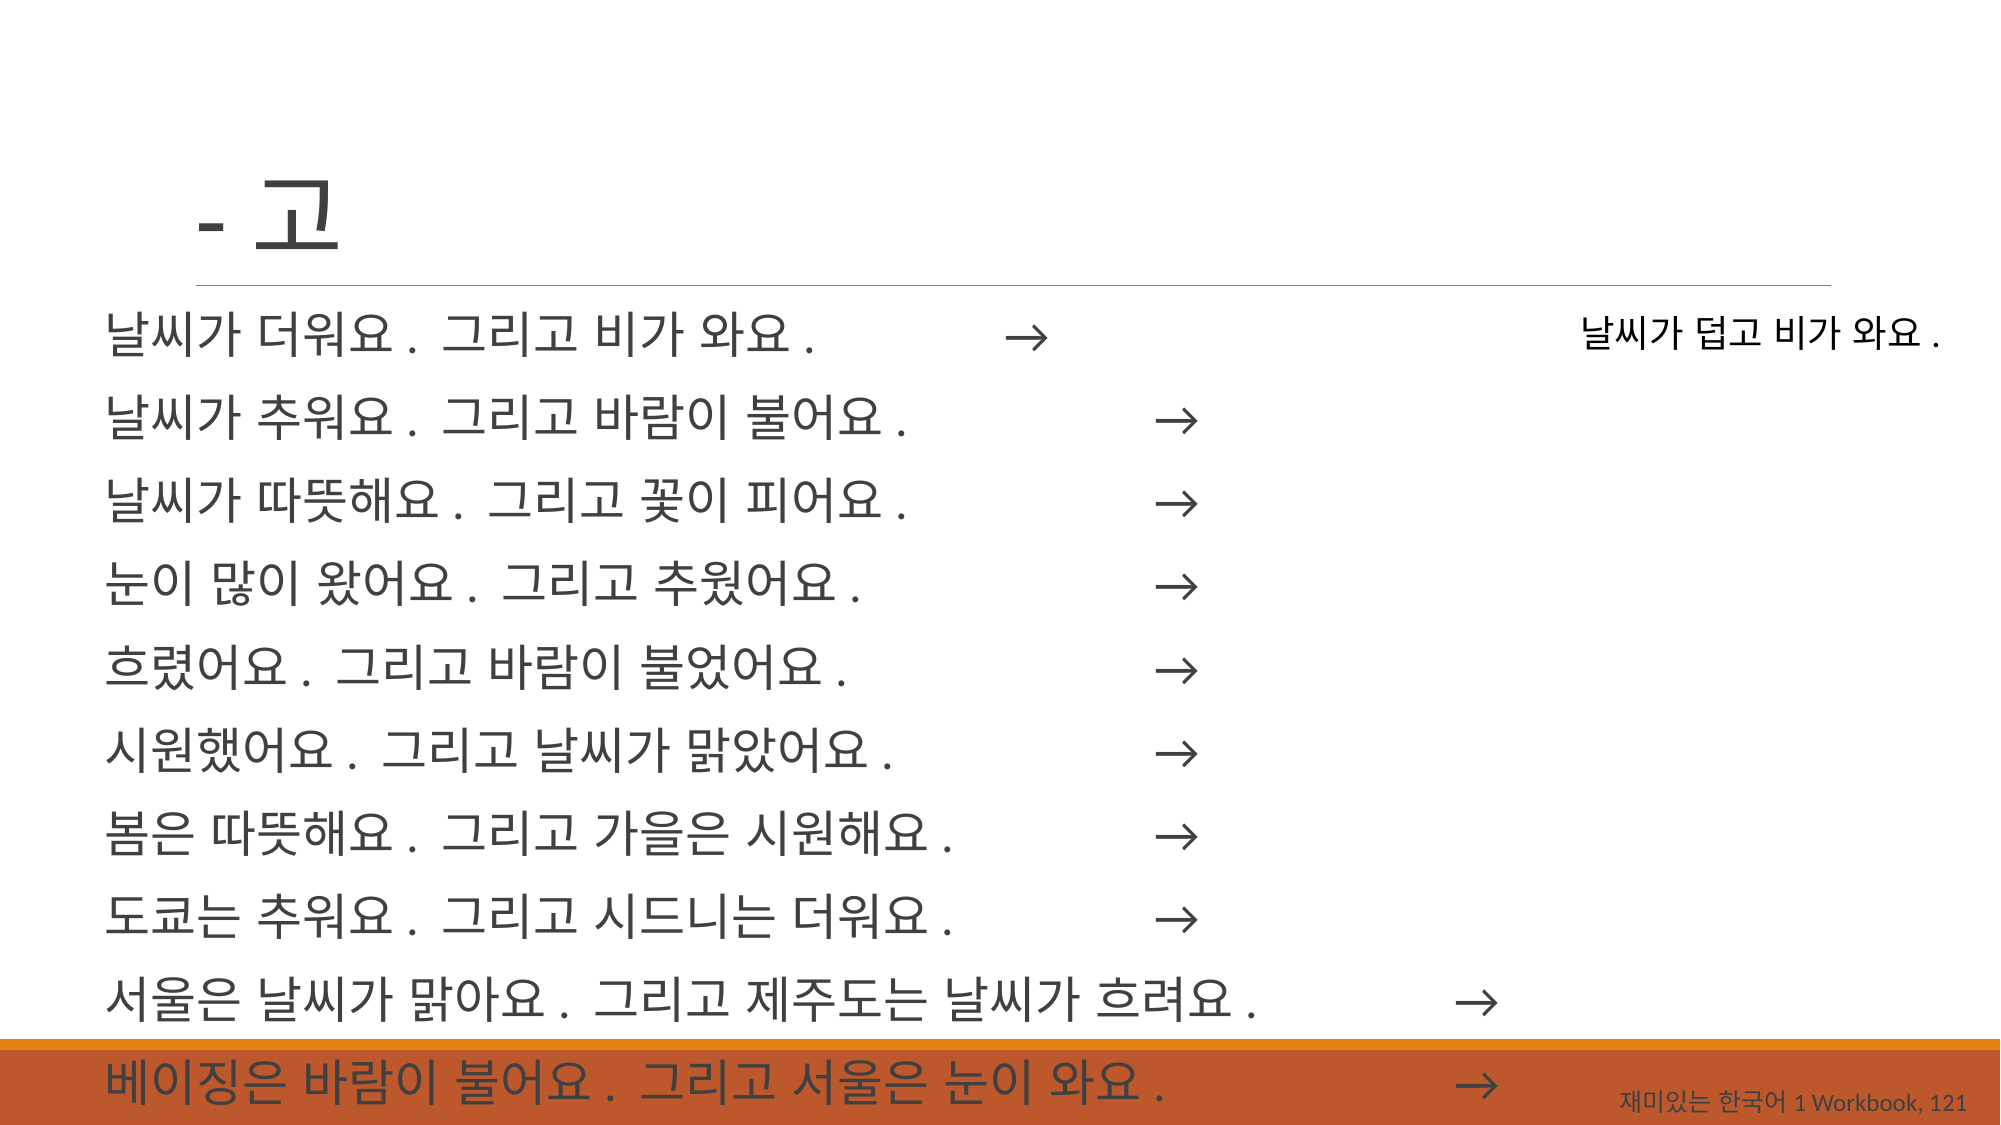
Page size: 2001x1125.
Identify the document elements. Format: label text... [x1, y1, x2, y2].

title -고 [180, 44, 1830, 283]
text_box 재미있는 한국어1 Workbook, 121 [1604, 1082, 2000, 1125]
text_box 날씨가 덥고 비가 와요. [1565, 302, 1965, 363]
list 날씨가 더워요. 그리고 비가 와요. → 날씨가 추워요. 그리고 바람이 불어요. → 날씨가 따뜻해요. 그리고 꽃이 피어요. → 눈이 많이 왔어요. 그리고 추웠어요. → 흐렸어요. 그리고 바람이 불었어요. → 시원했어요. 그리고 날씨가 맑았어요. → 봄은 따뜻해요. 그리고 가을은 시원해요. → 도쿄는 추워요. 그리고 시드니는 더워요. → 서울은 날씨가 맑아요. 그리고 제주도는 날씨가 흐려요. → 베이징은 바람이 불어요. 그리고 서울은 눈이 와요. → [89, 302, 1830, 1043]
